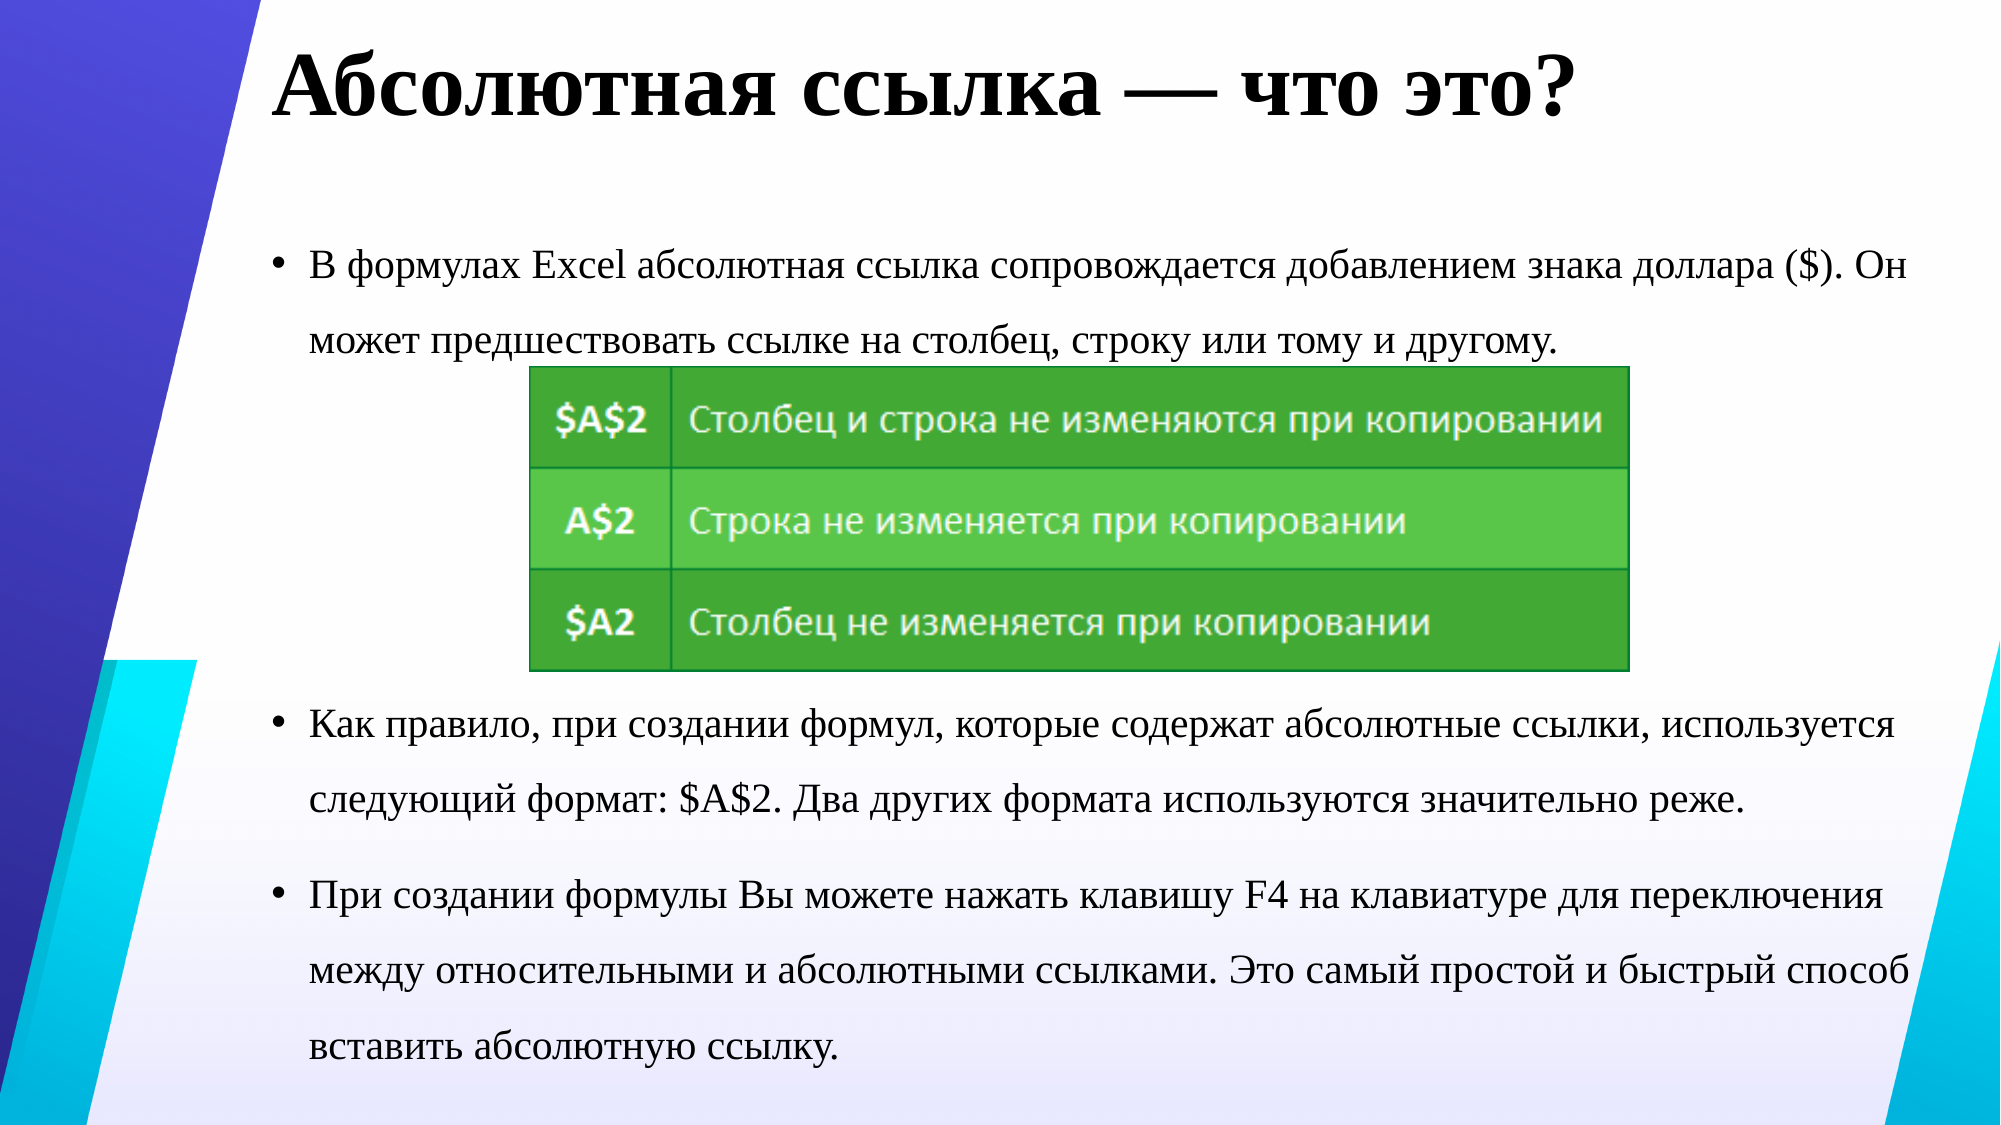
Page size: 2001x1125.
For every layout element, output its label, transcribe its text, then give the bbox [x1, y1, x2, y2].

picture [0, 0, 2000, 1125]
title Абсолютная ссылка — что это? [256, 22, 1982, 150]
list В формулах Excel абсолютная ссылка сопровождается добавлением знака доллара ($). Он может предшествовать ссылке на столбец, строку или тому и другому. Как правило, при создании формул, которые содержат абсолютные ссылки, используется следующий формат: $A$2. Два других формата используются значительно реже. При создании формулы Вы можете нажать клавишу F4 на клавиатуре для переключения между относительными и абсолютными ссылками. Это самый простой и быстрый способ вставить абсолютную ссылку. [256, 204, 1963, 1125]
picture [529, 366, 1630, 672]
